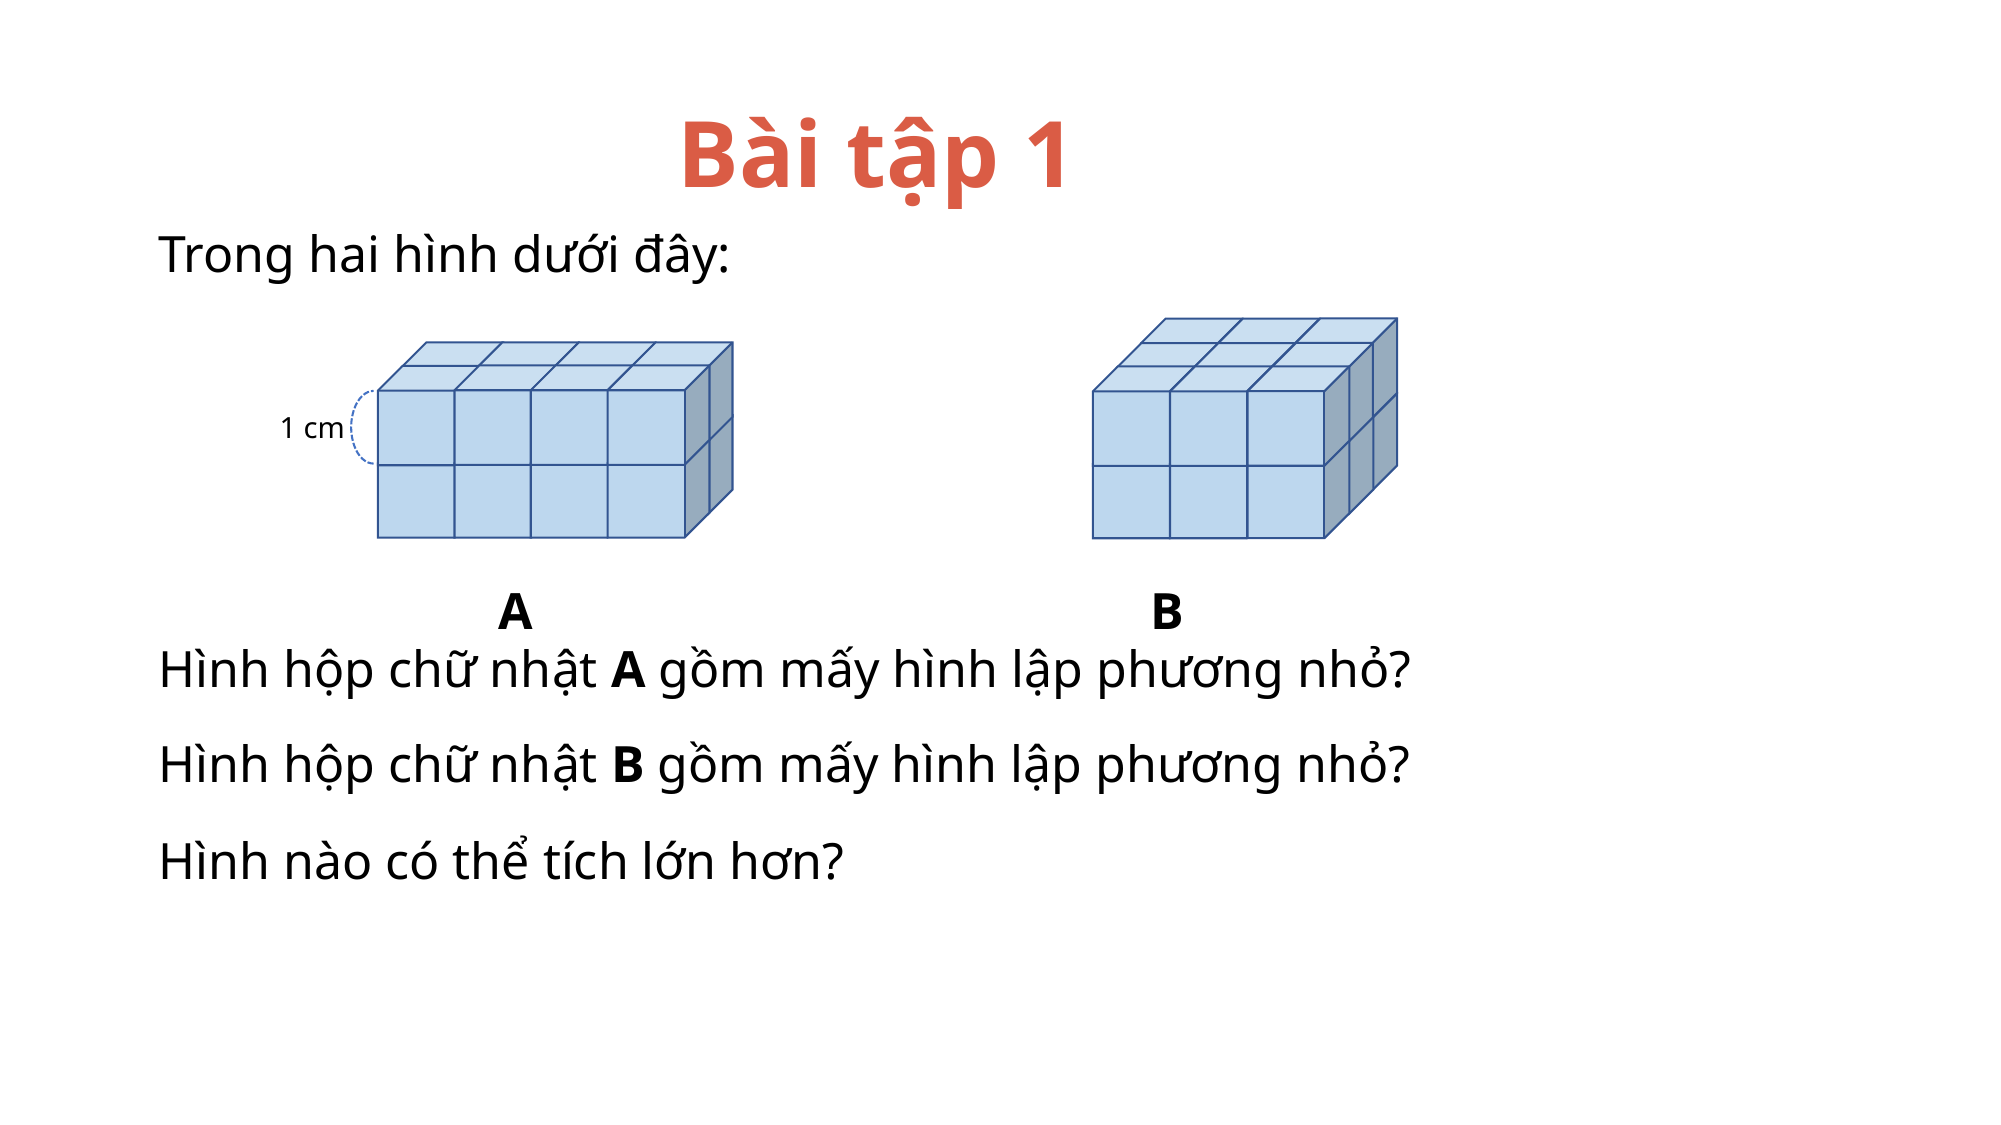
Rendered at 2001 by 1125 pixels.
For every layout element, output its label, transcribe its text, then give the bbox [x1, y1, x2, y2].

text_box [356, 390, 374, 465]
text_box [377, 342, 733, 538]
text_box Hình nào có thể tích lớn hơn? [143, 821, 1610, 897]
text_box A B [484, 572, 1951, 647]
text_box Trong hai hình dưới đây: [143, 214, 1610, 290]
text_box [1092, 318, 1398, 539]
text_box Hình hộp chữ nhật B gồm mấy hình lập phương nhỏ? [143, 725, 1610, 800]
text_box 1 cm [264, 401, 367, 452]
text_box Bài tập 1 [514, 88, 1240, 214]
text_box Hình hộp chữ nhật A gồm mấy hình lập phương nhỏ? [143, 629, 1610, 705]
